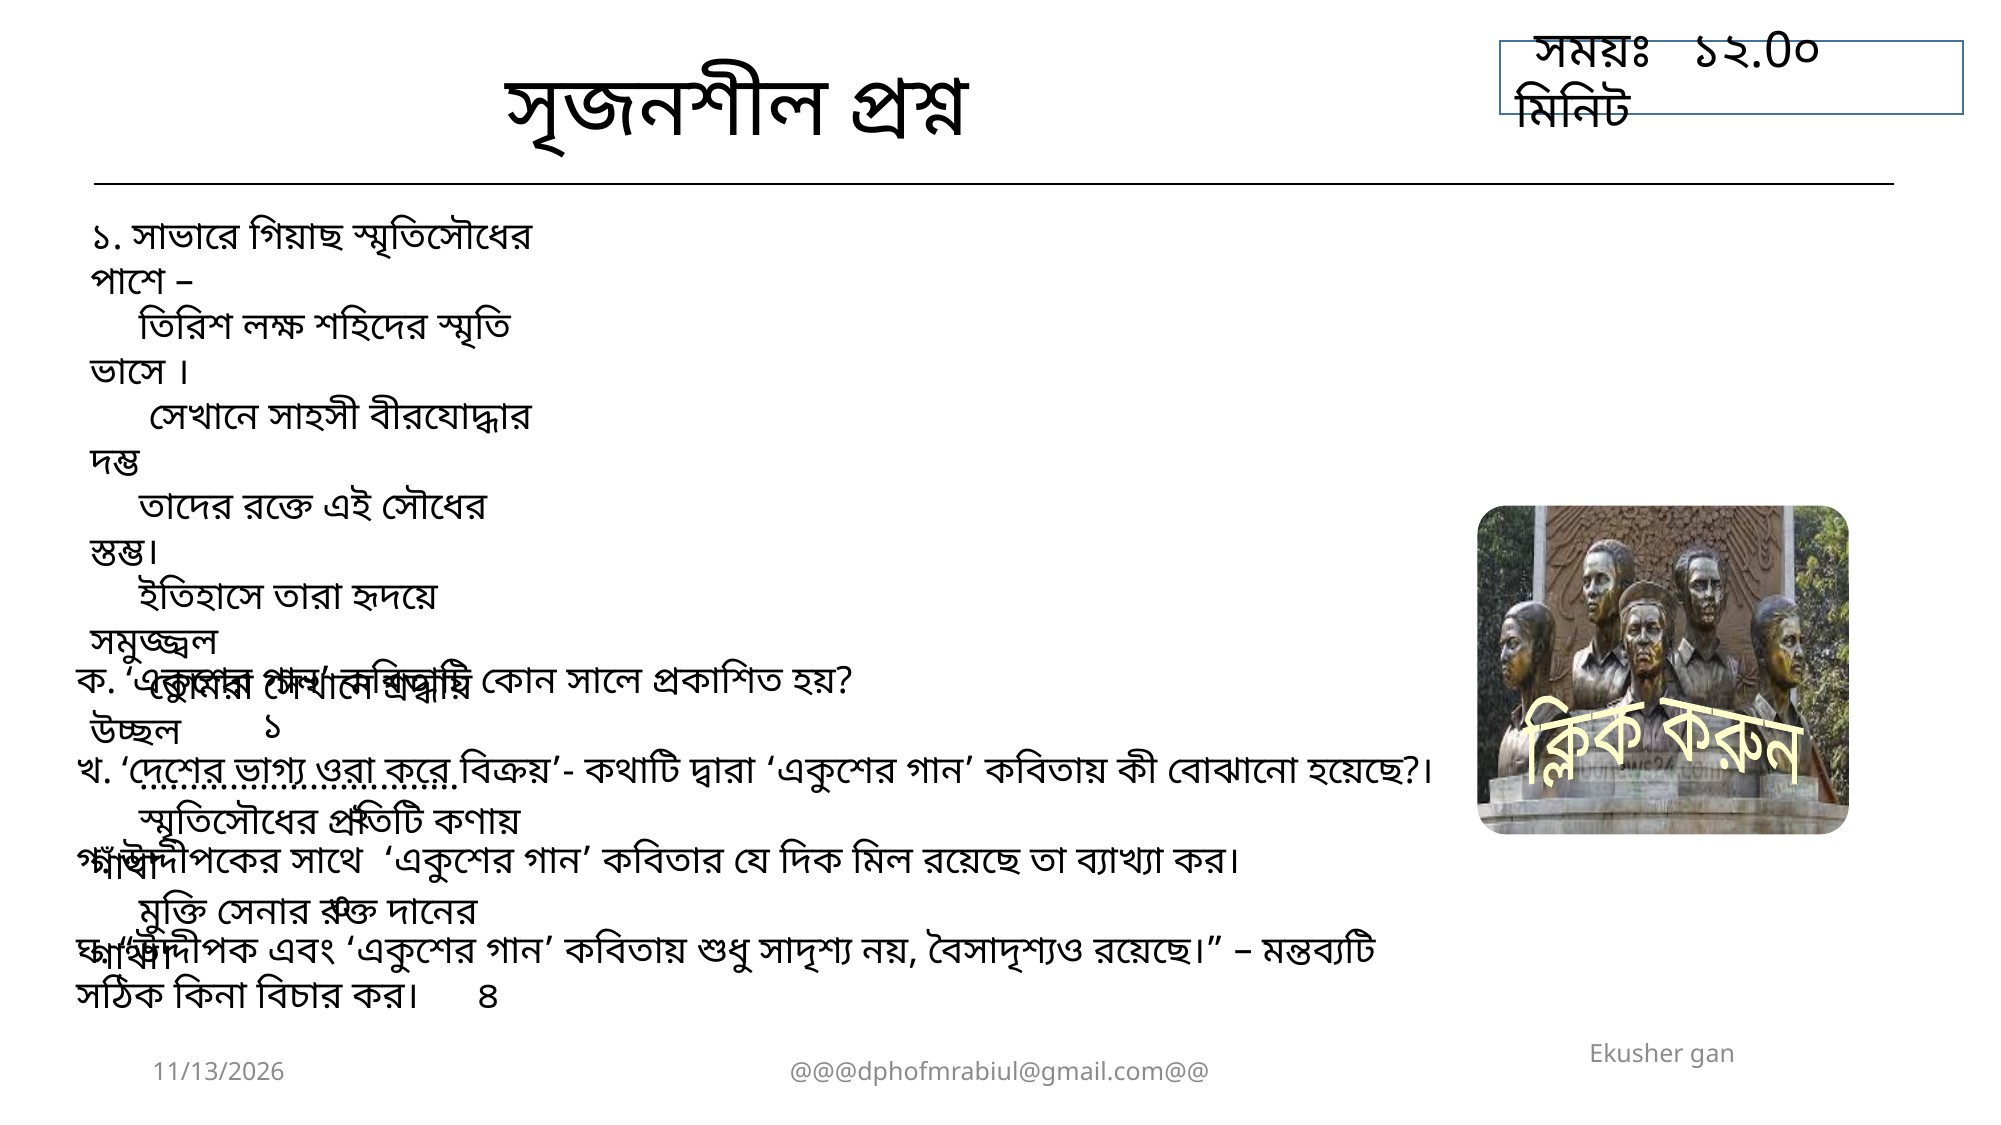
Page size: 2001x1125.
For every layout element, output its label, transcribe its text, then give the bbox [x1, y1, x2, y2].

text_box সময়ঃ ১২.0০ মিনিট [1499, 40, 1964, 115]
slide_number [137, 1042, 588, 1103]
text_box ক. ‘একুশের গান’ কবিতাটি কোন সালে প্রকাশিত হয়? ১ খ. ‘দেশের ভাগ্য ওরা করে বিক্রয়’- কথাটি দ্বারা ‘একুশের গান’ কবিতায় কী বোঝানো হয়েছে?। ২ গ. উদ্দীপকের সাথে ‘একুশের গান’ কবিতার যে দিক মিল রয়েছে তা ব্যাখ্যা কর। ৩ ঘ. “উদ্দীপক এবং ‘একুশের গান’ কবিতায় শুধু সাদৃশ্য নয়, বৈসাদৃশ্যও রয়েছে।” – মন্তব্যটি সঠিক কিনা বিচার কর। ৪ [61, 648, 1460, 1024]
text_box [1477, 505, 1849, 835]
text_box Ekusher gan [1324, 1022, 2000, 1083]
text_box ১. সাভারে গিয়াছ স্মৃতিসৌধের পাশে – তিরিশ লক্ষ শহিদের স্মৃতি ভাসে । সেখানে সাহসী বীরযোদ্ধার দম্ভ তাদের রক্তে এই সৌধের স্তম্ভ। ইতিহাসে তারা হৃদয়ে সমুজ্জ্বল তোমরা সেখানে শ্রদ্ধায় উচ্ছল ................................ স্মৃতিসৌধের প্রতিটি কণায় গাঁথা মুক্তি সেনার রক্ত দানের গাথা। [75, 204, 569, 648]
footer @@@dphofmrabiul@gmail.com@@ [662, 1042, 1338, 1103]
text_box সৃজনশীল প্রশ্ন [490, 48, 995, 156]
